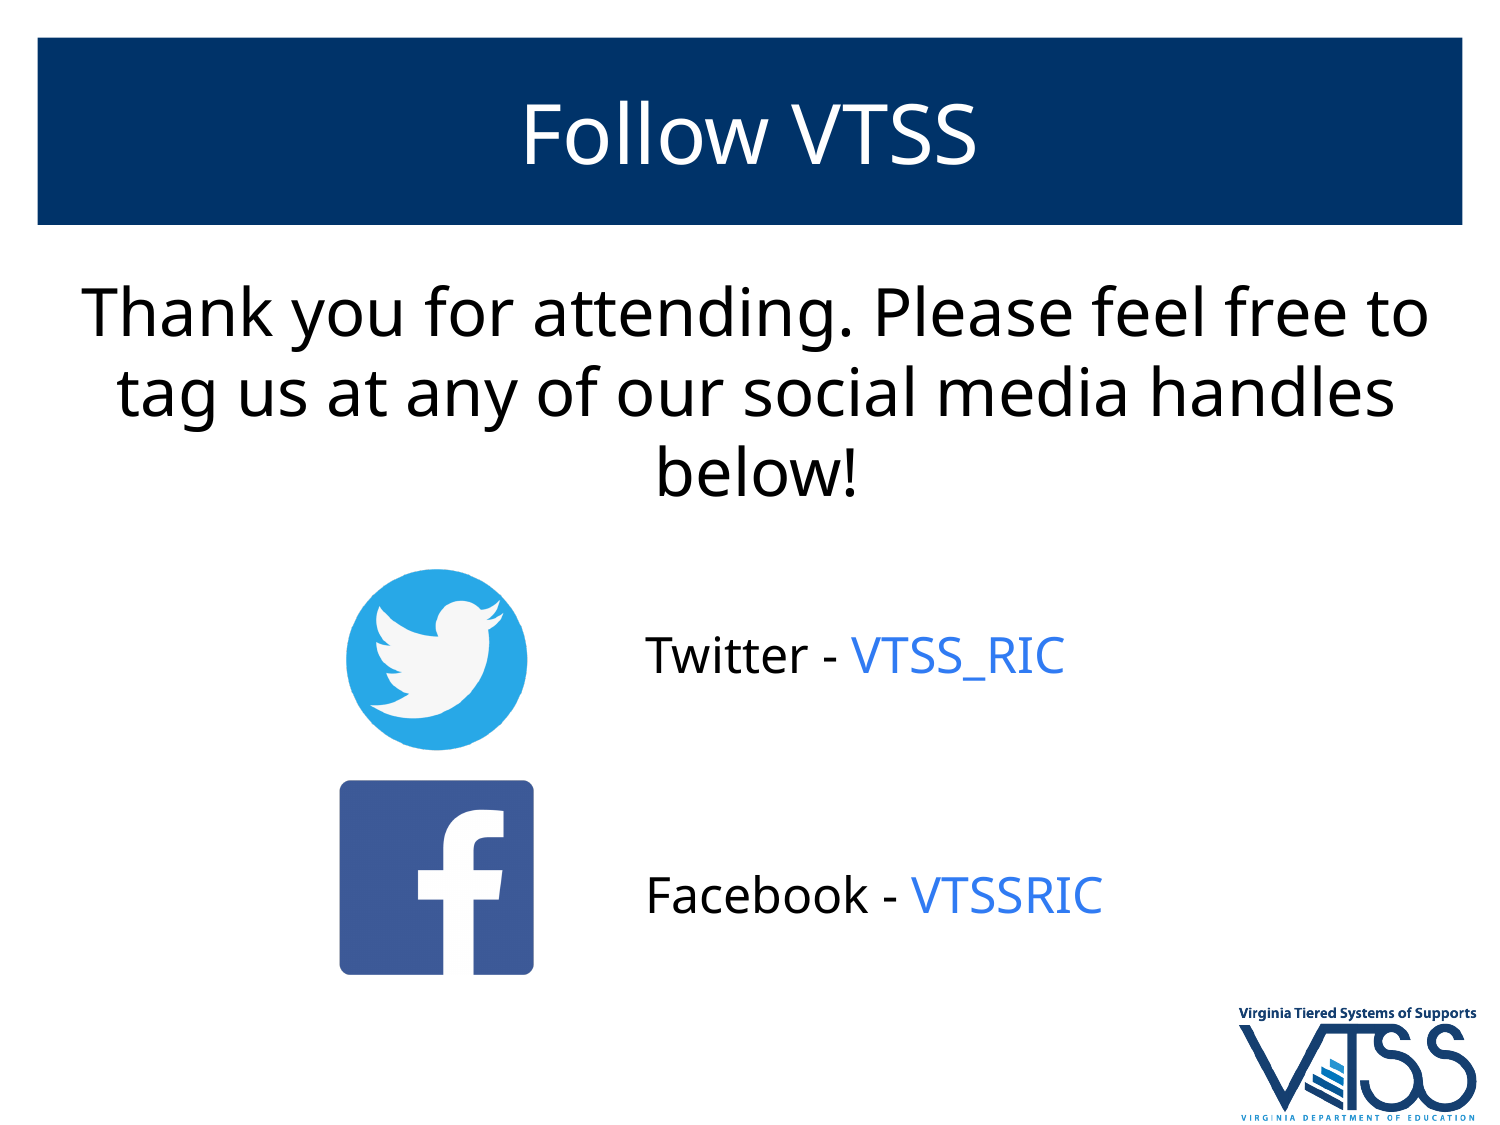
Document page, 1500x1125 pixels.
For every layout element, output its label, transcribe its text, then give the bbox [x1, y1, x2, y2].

picture [294, 771, 578, 985]
text_box Twitter - VTSS_RIC Facebook - VTSSRIC [630, 608, 1316, 939]
title Follow VTSS [37, 37, 1463, 225]
picture [1237, 989, 1478, 1125]
list Thank you for attending. Please feel free to tag us at any of our social media handles below! [52, 262, 1463, 1013]
picture [342, 565, 531, 754]
